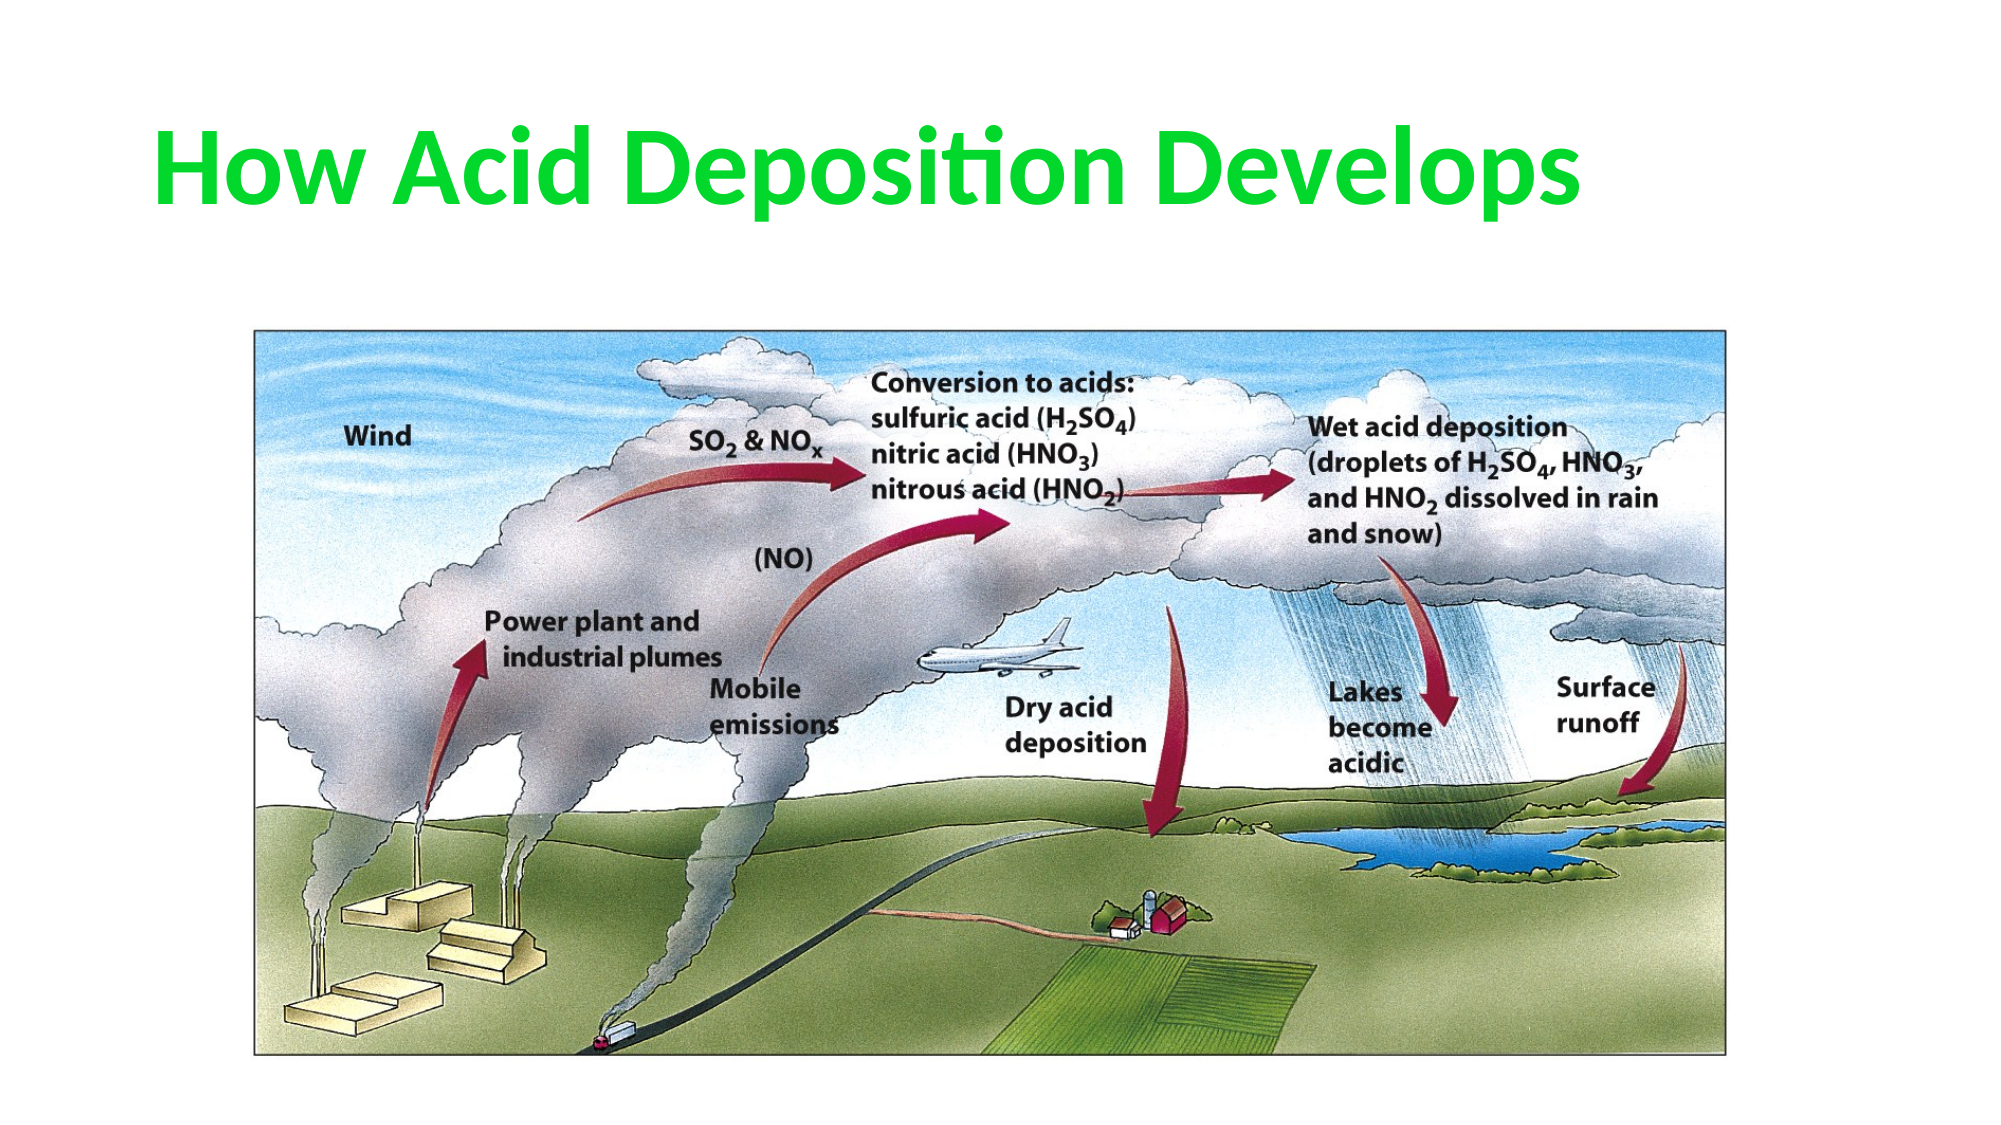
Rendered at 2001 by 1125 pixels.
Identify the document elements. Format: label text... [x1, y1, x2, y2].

title How Acid Deposition Develops [137, 59, 1863, 278]
picture [249, 325, 1730, 1060]
